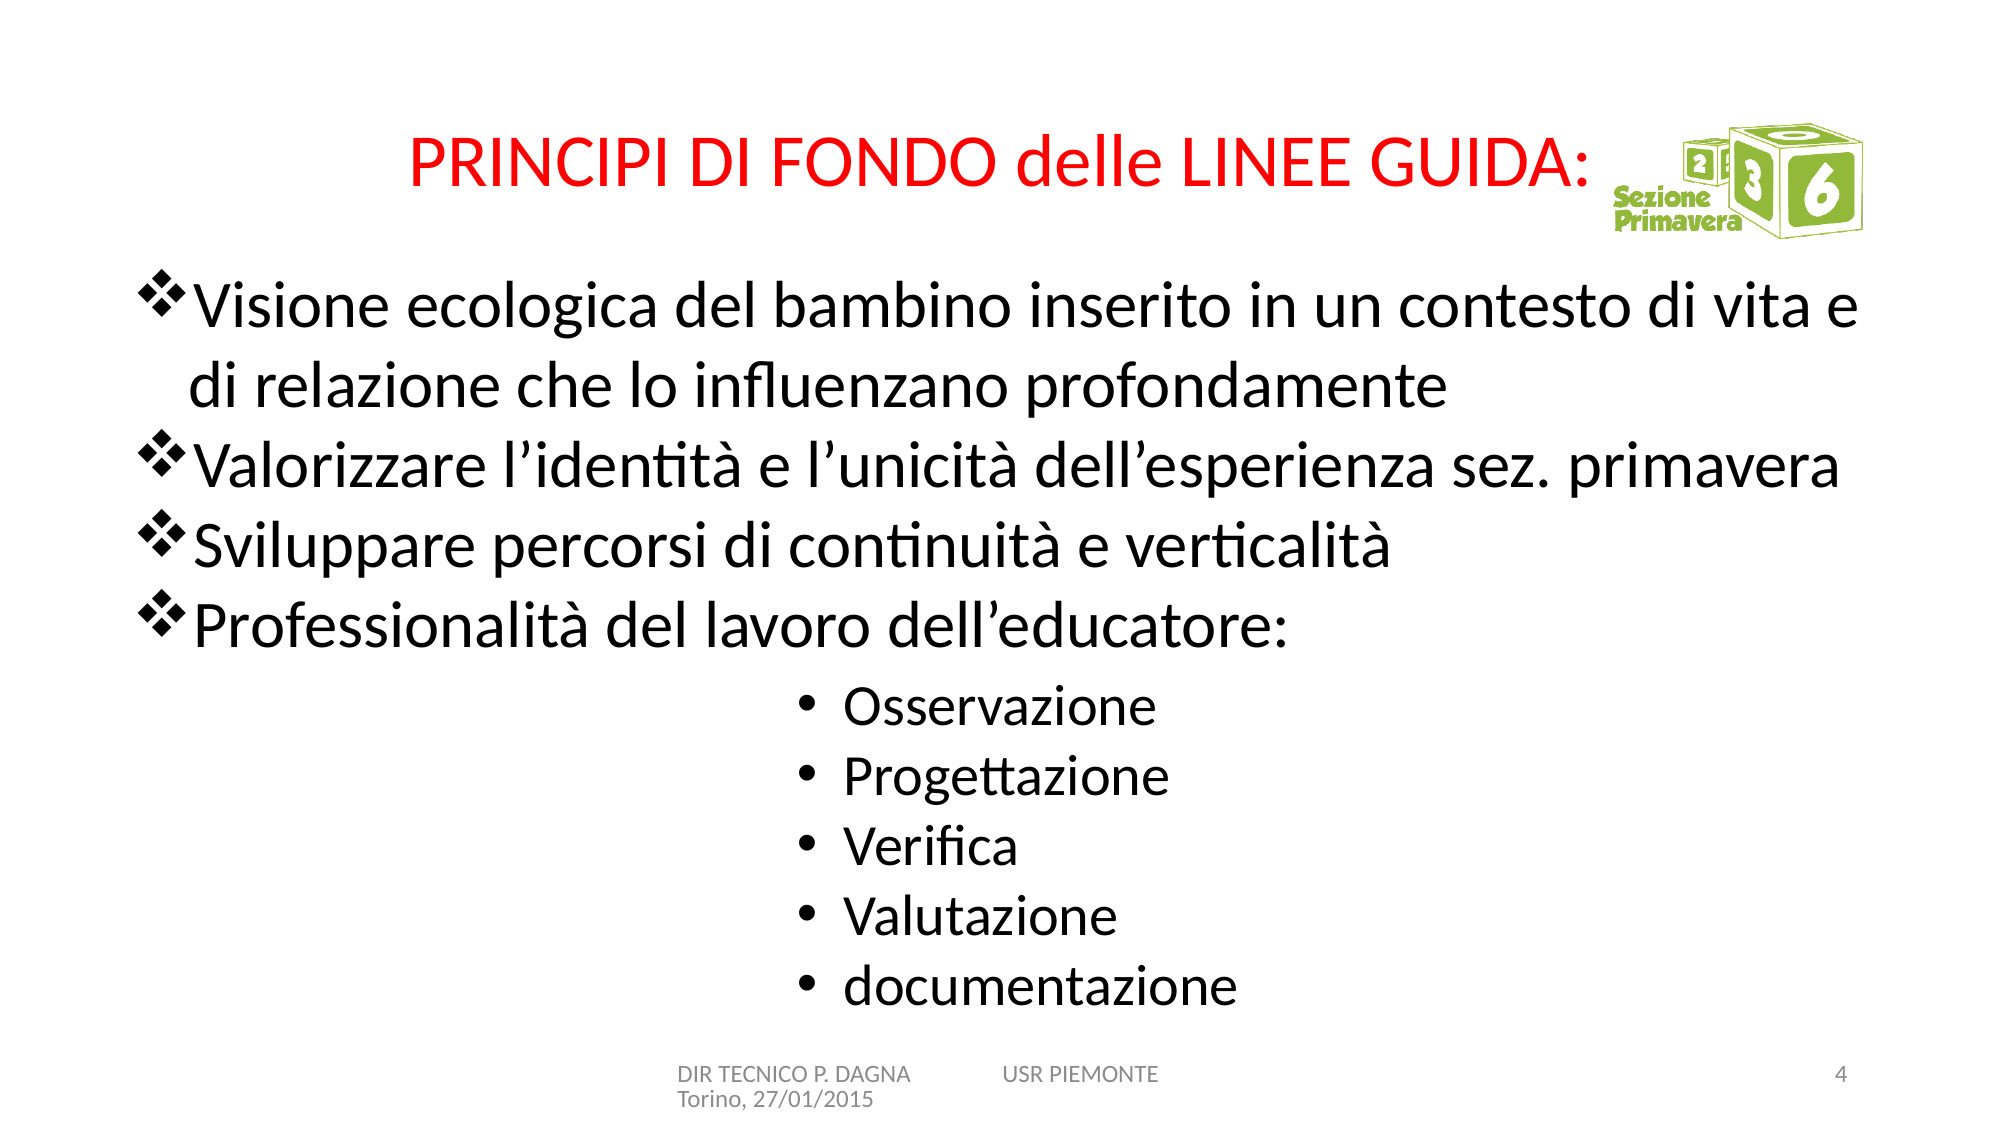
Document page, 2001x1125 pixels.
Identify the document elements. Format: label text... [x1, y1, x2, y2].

text_box Osservazione Progettazione Verifica Valutazione documentazione [782, 660, 1510, 1025]
text_box PRINCIPI DI FONDO delle LINEE GUIDA: Visione ecologica del bambino inserito in un contesto di vita e di relazione che lo influenzano profondamente Valorizzare l’identità e l’unicità dell’esperienza sez. primavera Sviluppare percorsi di continuità e verticalità Professionalità del lavoro dell’educatore: [117, 103, 1884, 1125]
picture [1613, 123, 1863, 240]
